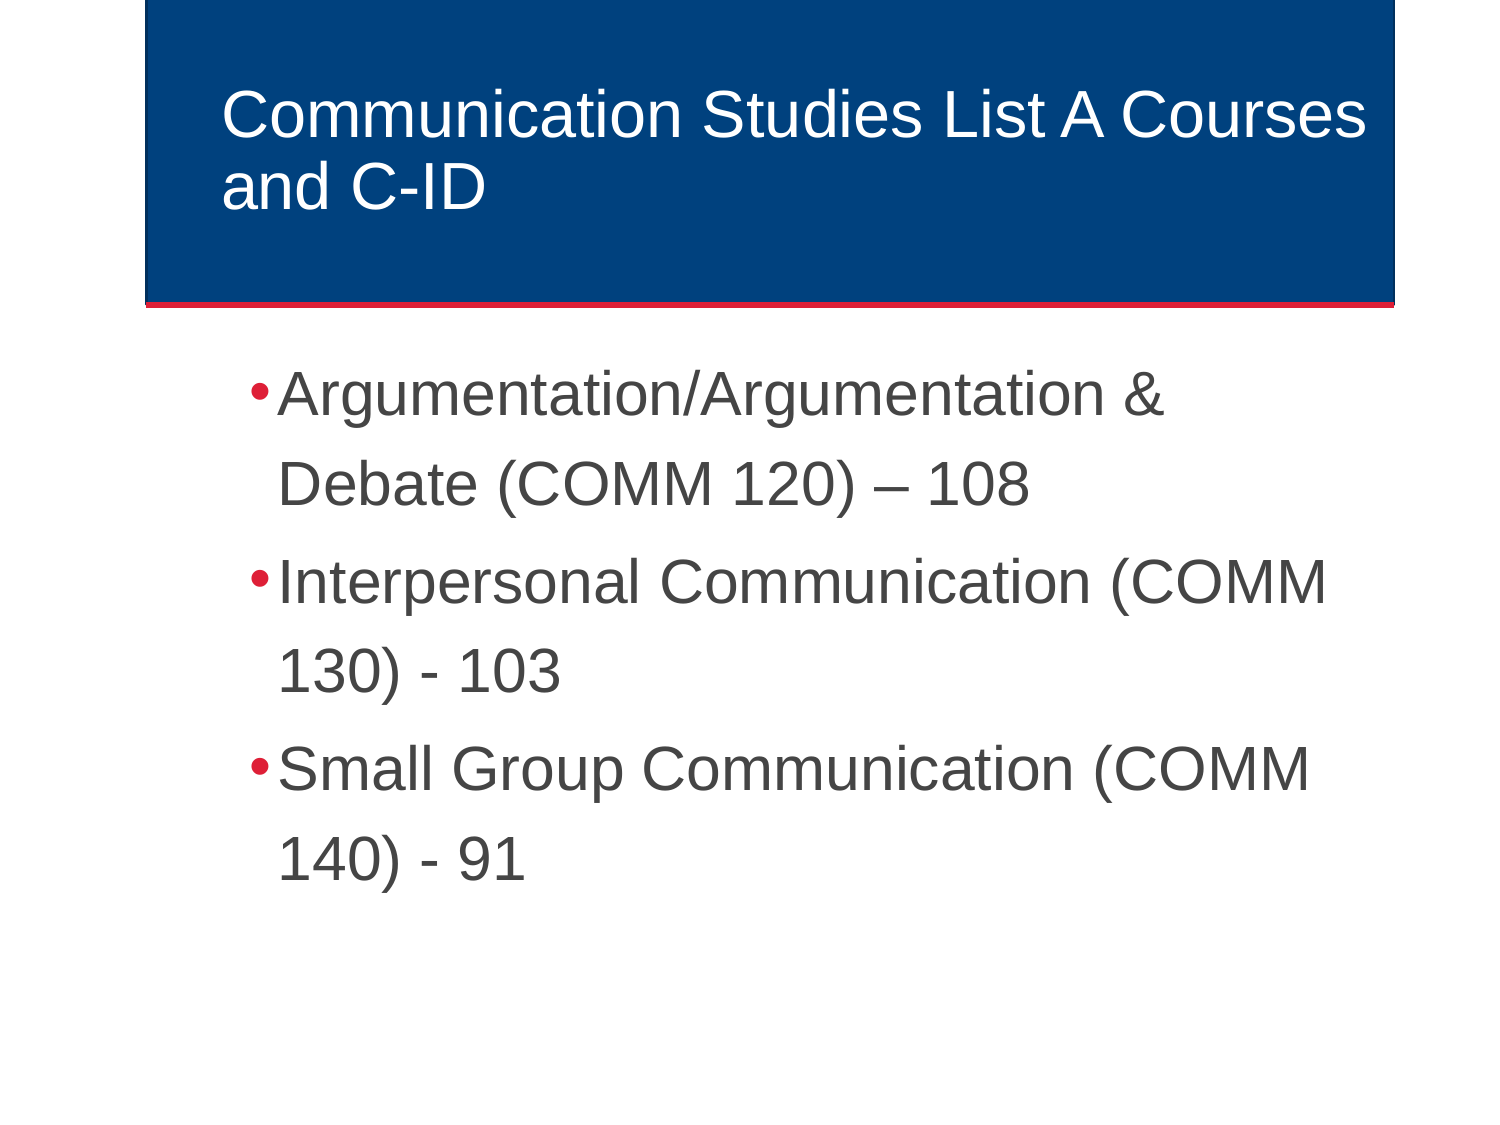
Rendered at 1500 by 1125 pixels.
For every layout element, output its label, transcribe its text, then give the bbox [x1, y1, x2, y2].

title Communication Studies List A Courses and C-ID [206, 165, 1388, 312]
list Argumentation/Argumentation & Debate (COMM 120) – 108 Interpersonal Communication (COMM 130) - 103 Small Group Communication (COMM 140) - 91 [178, 330, 1361, 994]
